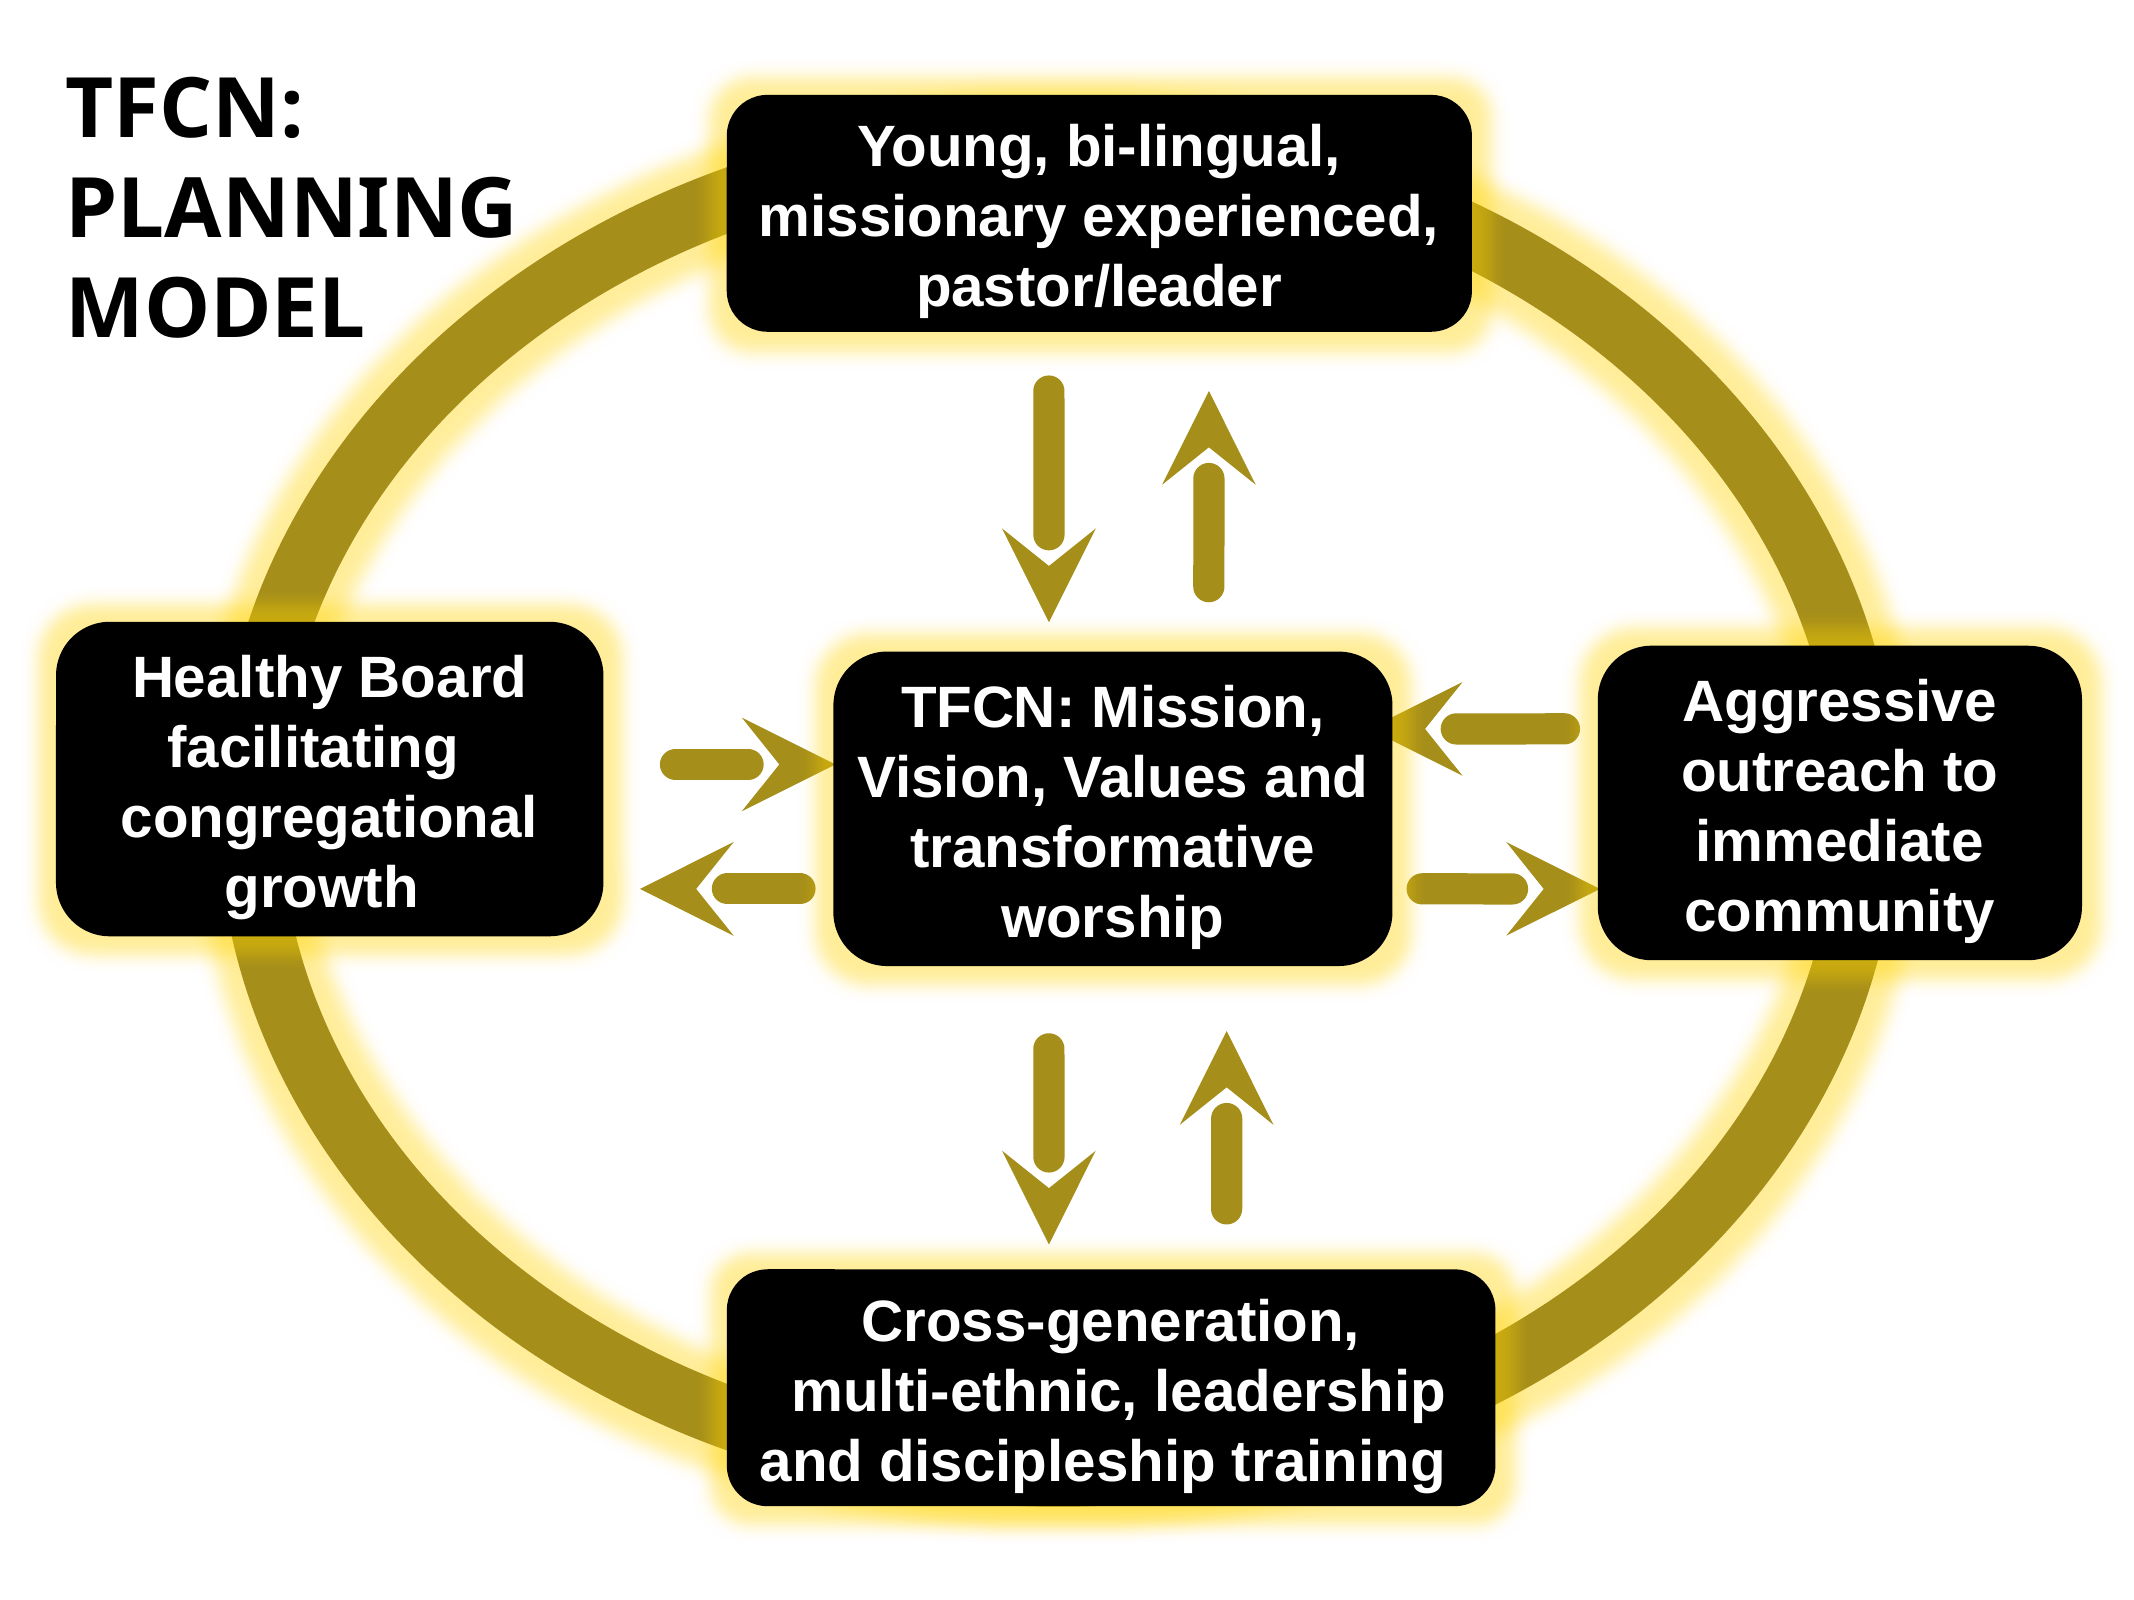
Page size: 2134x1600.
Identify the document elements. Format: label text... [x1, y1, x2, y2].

text_box [1042, 1232, 1056, 1241]
text_box [272, 252, 1836, 1407]
text_box [1202, 391, 1216, 404]
text_box Healthy Board facilitating congregational growth [55, 621, 604, 937]
text_box [1220, 1031, 1233, 1044]
text_box [1042, 609, 1056, 621]
text_box TFCN: PLANNING MODEL [44, 43, 741, 365]
text_box TFCN: Mission, Vision, Values and transformative worship [833, 651, 1393, 967]
text_box Young, bi-lingual, missionary experienced, pastor/leader [741, 94, 1472, 332]
text_box Aggressive outreach to immediate community [1597, 645, 2083, 961]
text_box Cross-generation, multi-ethnic, leadership and discipleship training [726, 1269, 1496, 1507]
text_box [639, 882, 653, 896]
